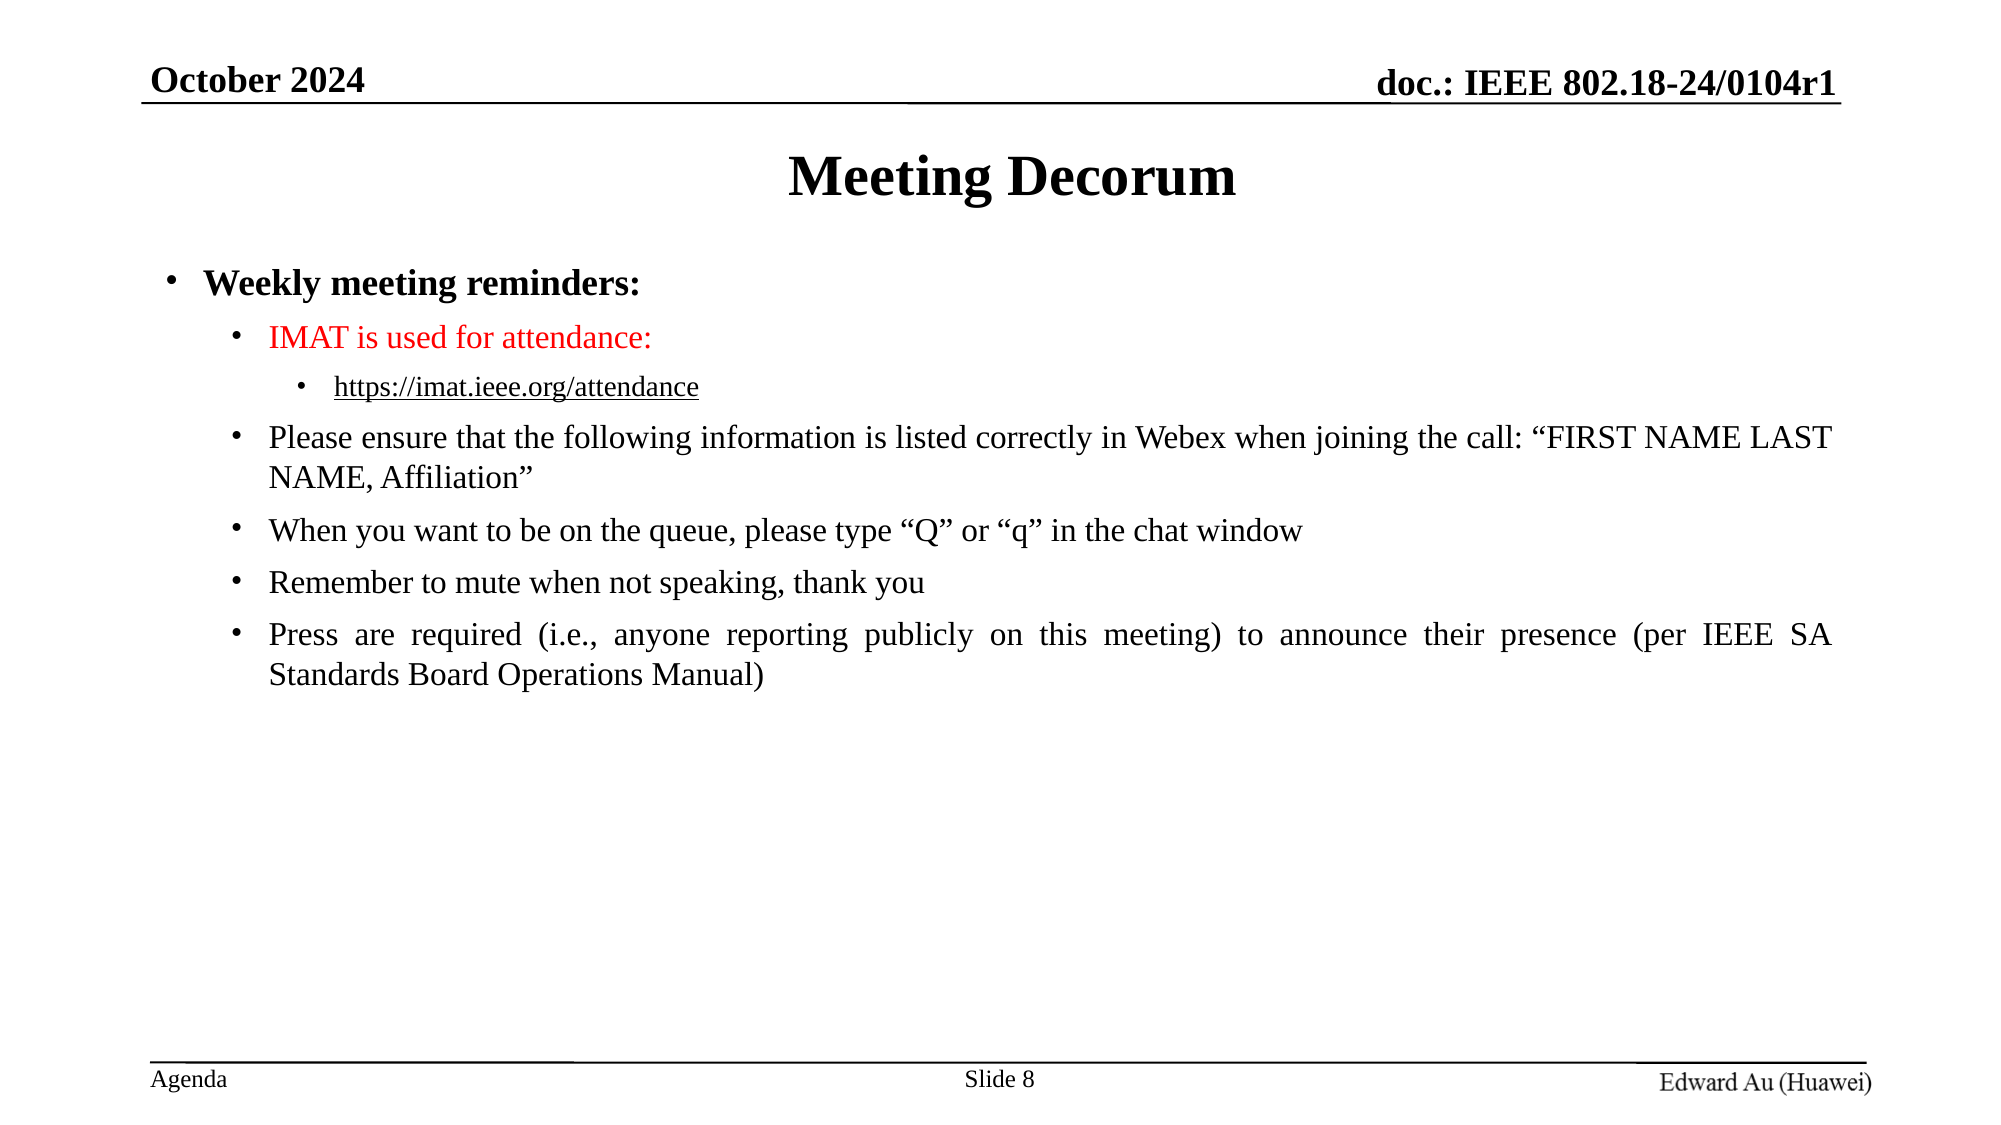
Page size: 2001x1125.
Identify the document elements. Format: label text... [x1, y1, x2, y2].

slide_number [149, 54, 651, 101]
slide_number Slide 8 [933, 1061, 1067, 1123]
picture [1174, 1058, 1887, 1113]
title Meeting Decorum [162, 99, 1864, 246]
list Weekly meeting reminders: IMAT is used for attendance: https://imat.ieee.org/attendance Please ensure that the following information is listed correctly in Webex when joining the call: “FIRST NAME LAST NAME, Affiliation” When you want to be on the queue, please type “Q” or “q” in the chat window Remember to mute when not speaking, thank you Press are required (i.e., anyone reporting publicly on this meeting) to announce their presence (per IEEE SA Standards Board Operations Manual) [149, 250, 1869, 926]
